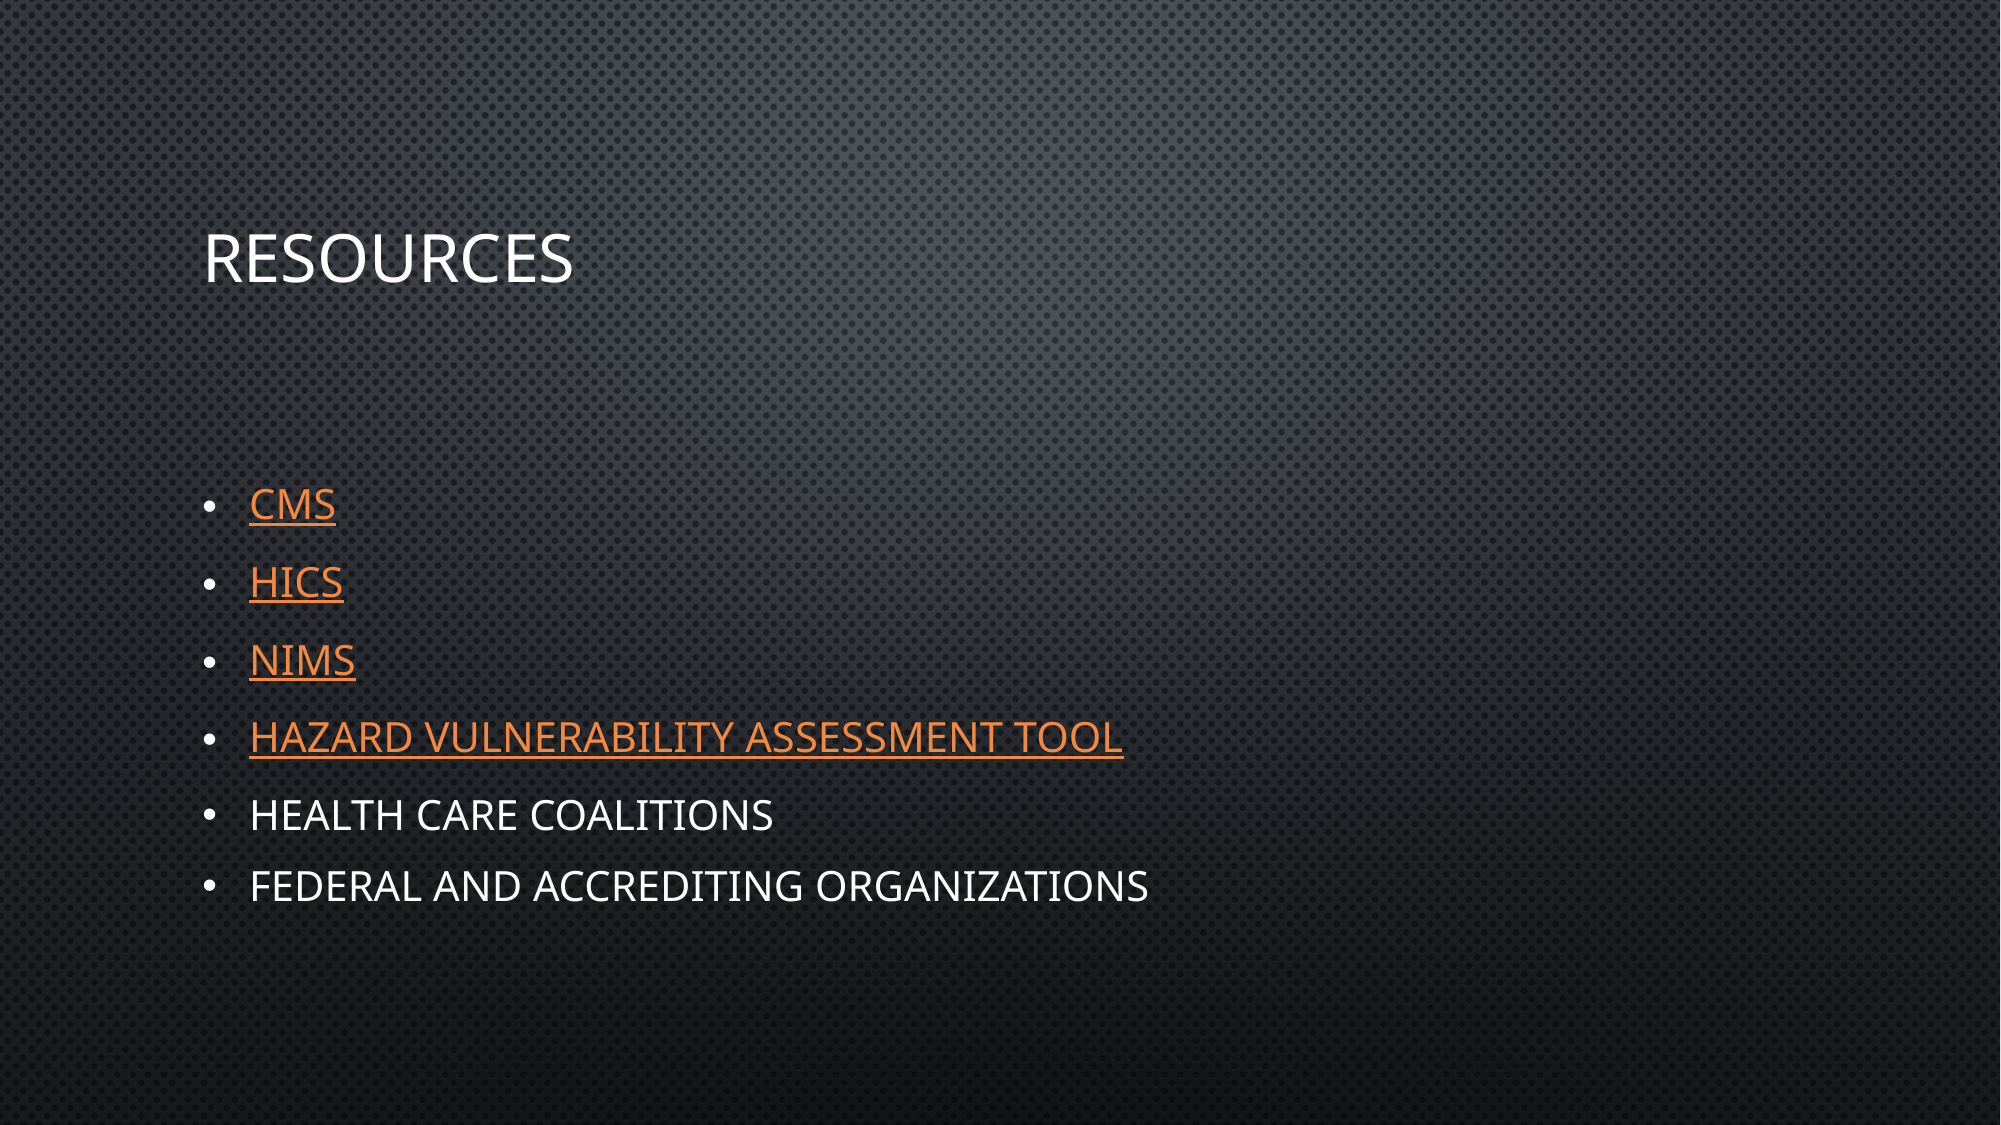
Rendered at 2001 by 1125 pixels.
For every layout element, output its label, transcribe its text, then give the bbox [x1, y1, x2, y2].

list CMS HICS NIMS Hazard Vulnerability Assessment Tool Health care Coalitions Federal and Accrediting organizations [187, 437, 1813, 950]
title Resources [187, 99, 1813, 413]
